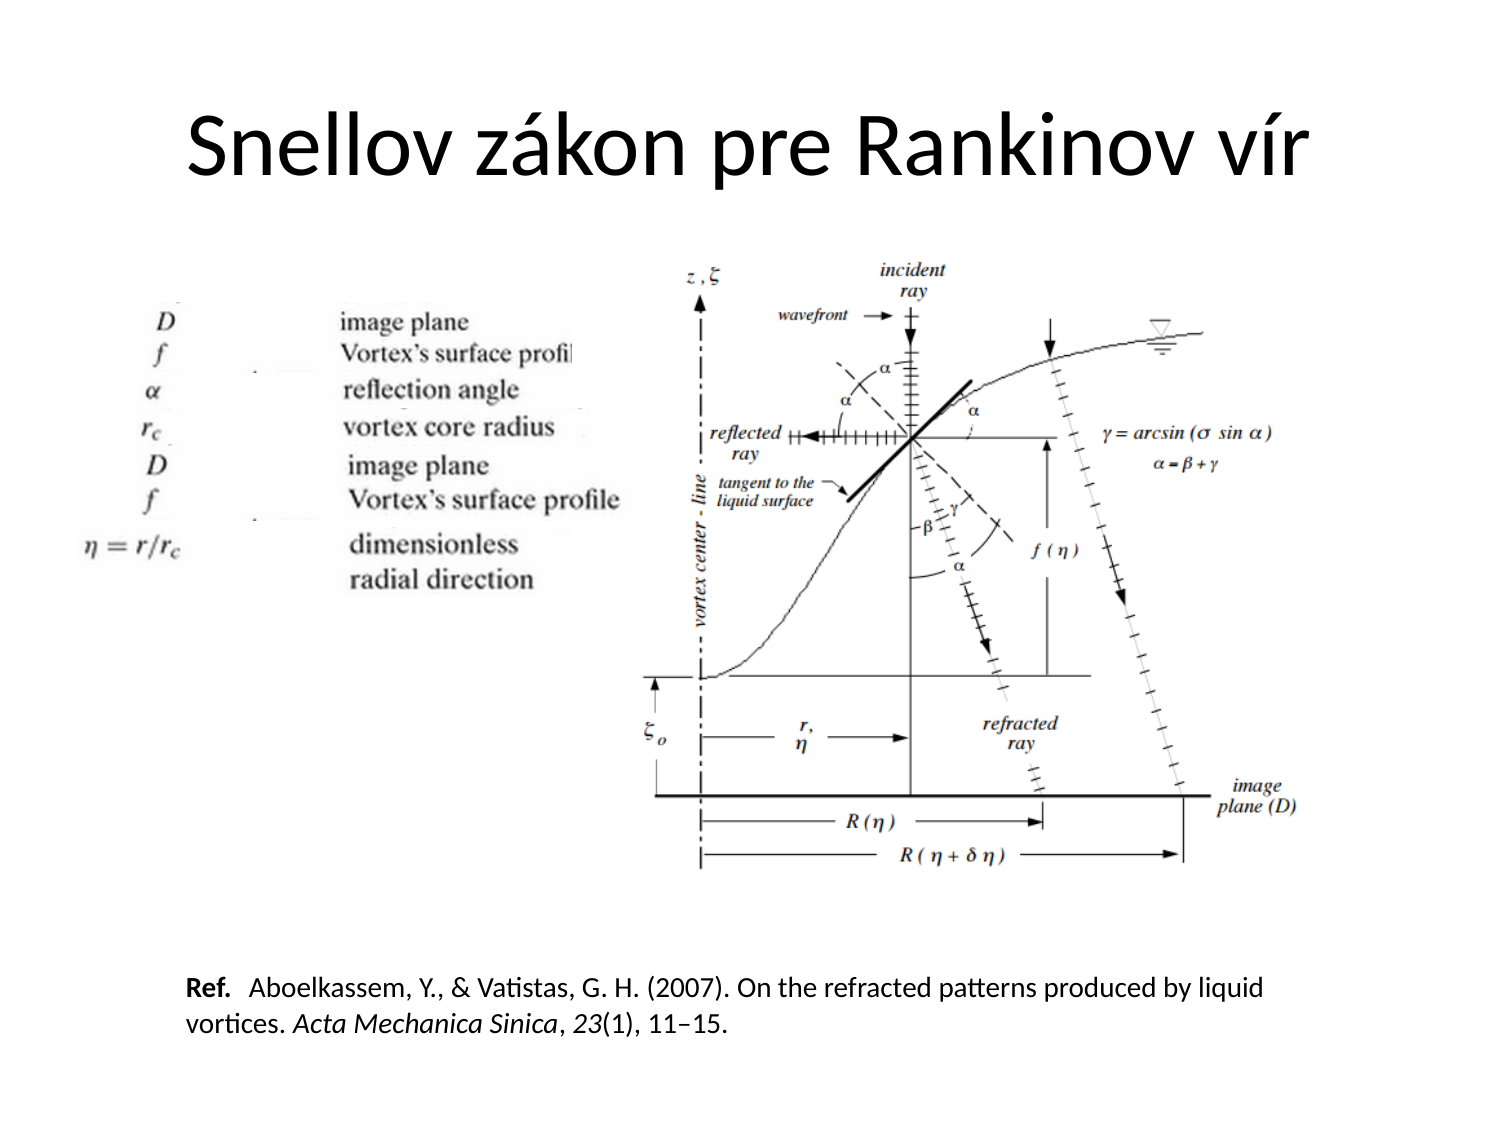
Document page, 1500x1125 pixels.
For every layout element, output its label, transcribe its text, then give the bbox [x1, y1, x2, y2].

title Snellov zákon pre Rankinov vír [75, 45, 1425, 233]
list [135, 302, 567, 373]
picture [76, 231, 1351, 894]
text_box Ref. Aboelkassem, Y., & Vatistas, G. H. (2007). On the refracted patterns produced by liquid vortices. Acta Mechanica Sinica, 23(1), 11–15. [171, 952, 1317, 1092]
